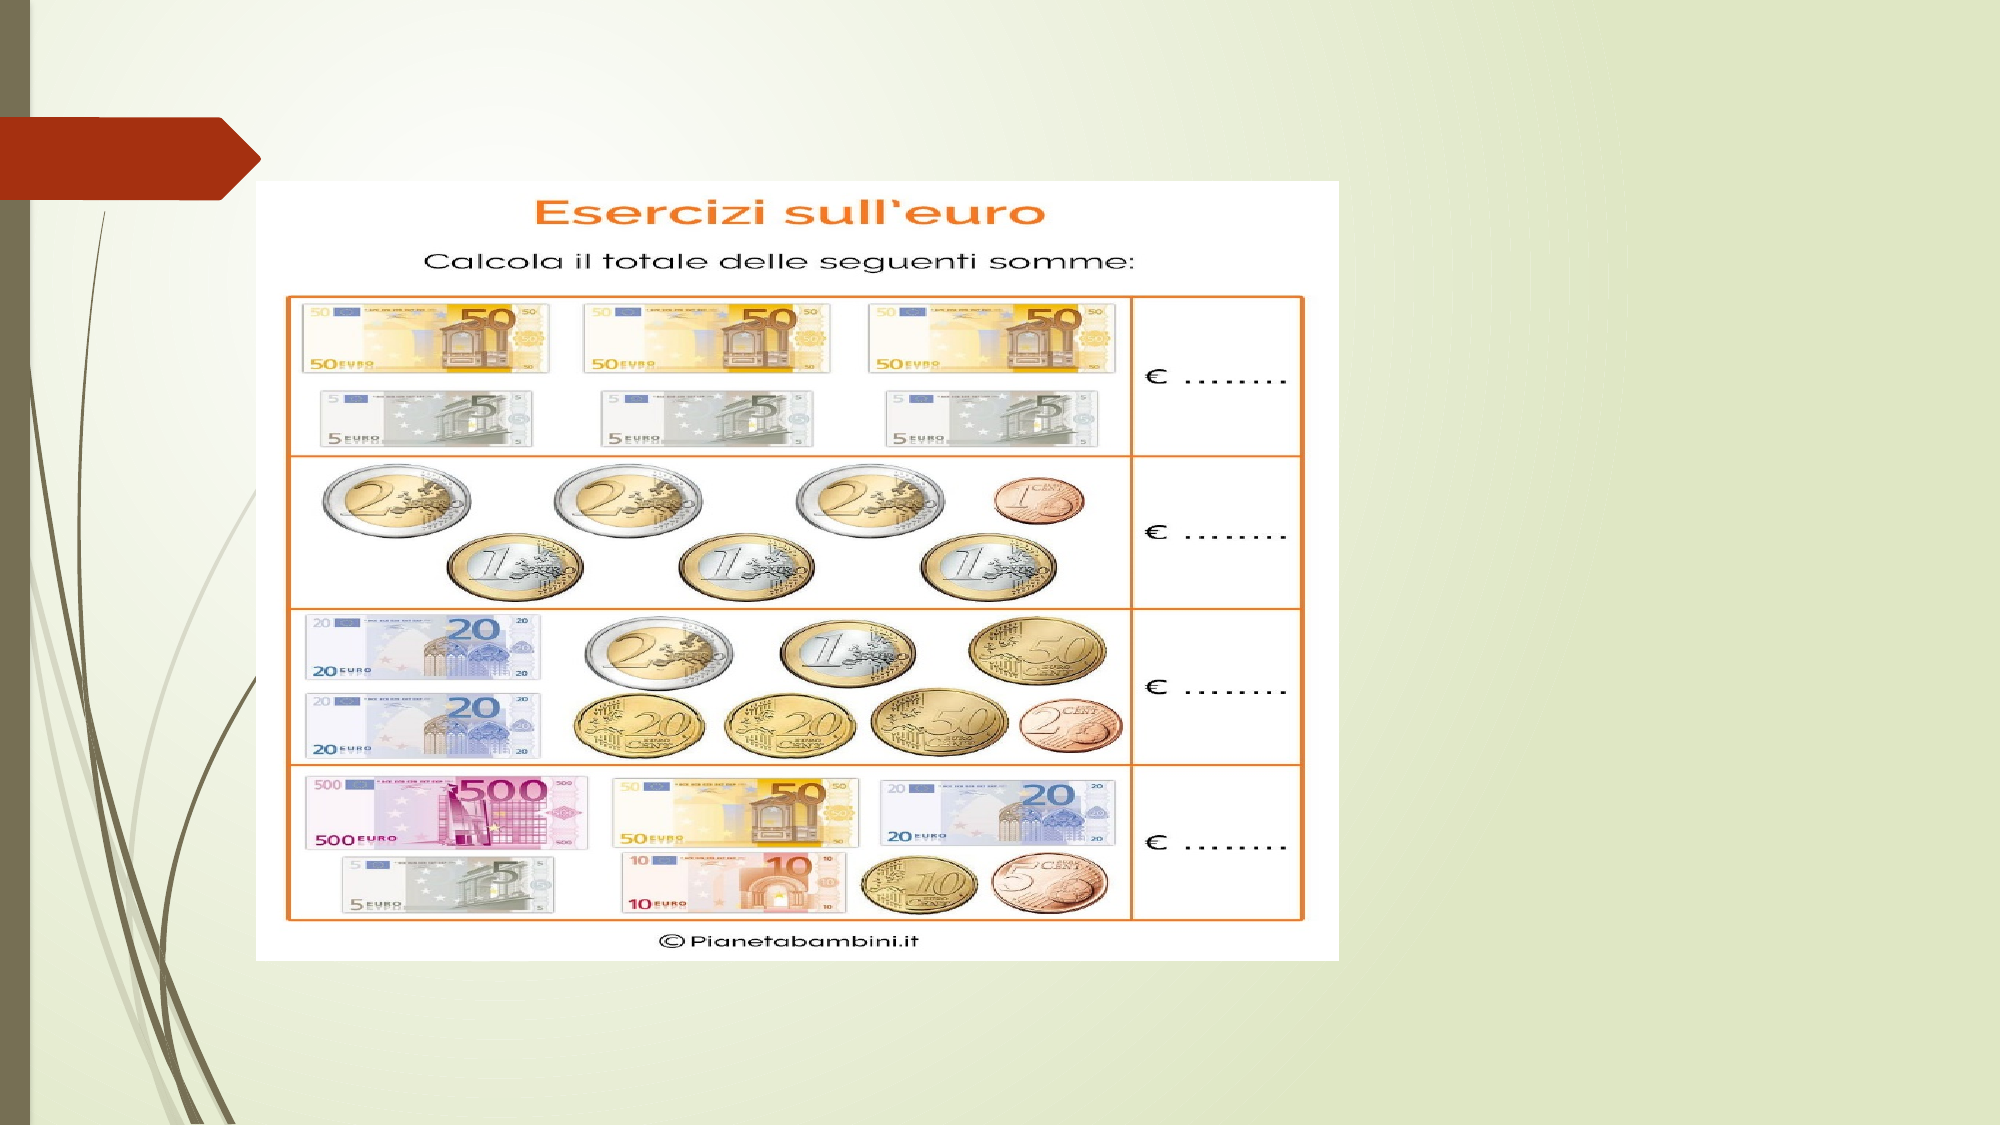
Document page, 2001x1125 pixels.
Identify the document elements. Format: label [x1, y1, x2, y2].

list [256, 180, 1339, 962]
